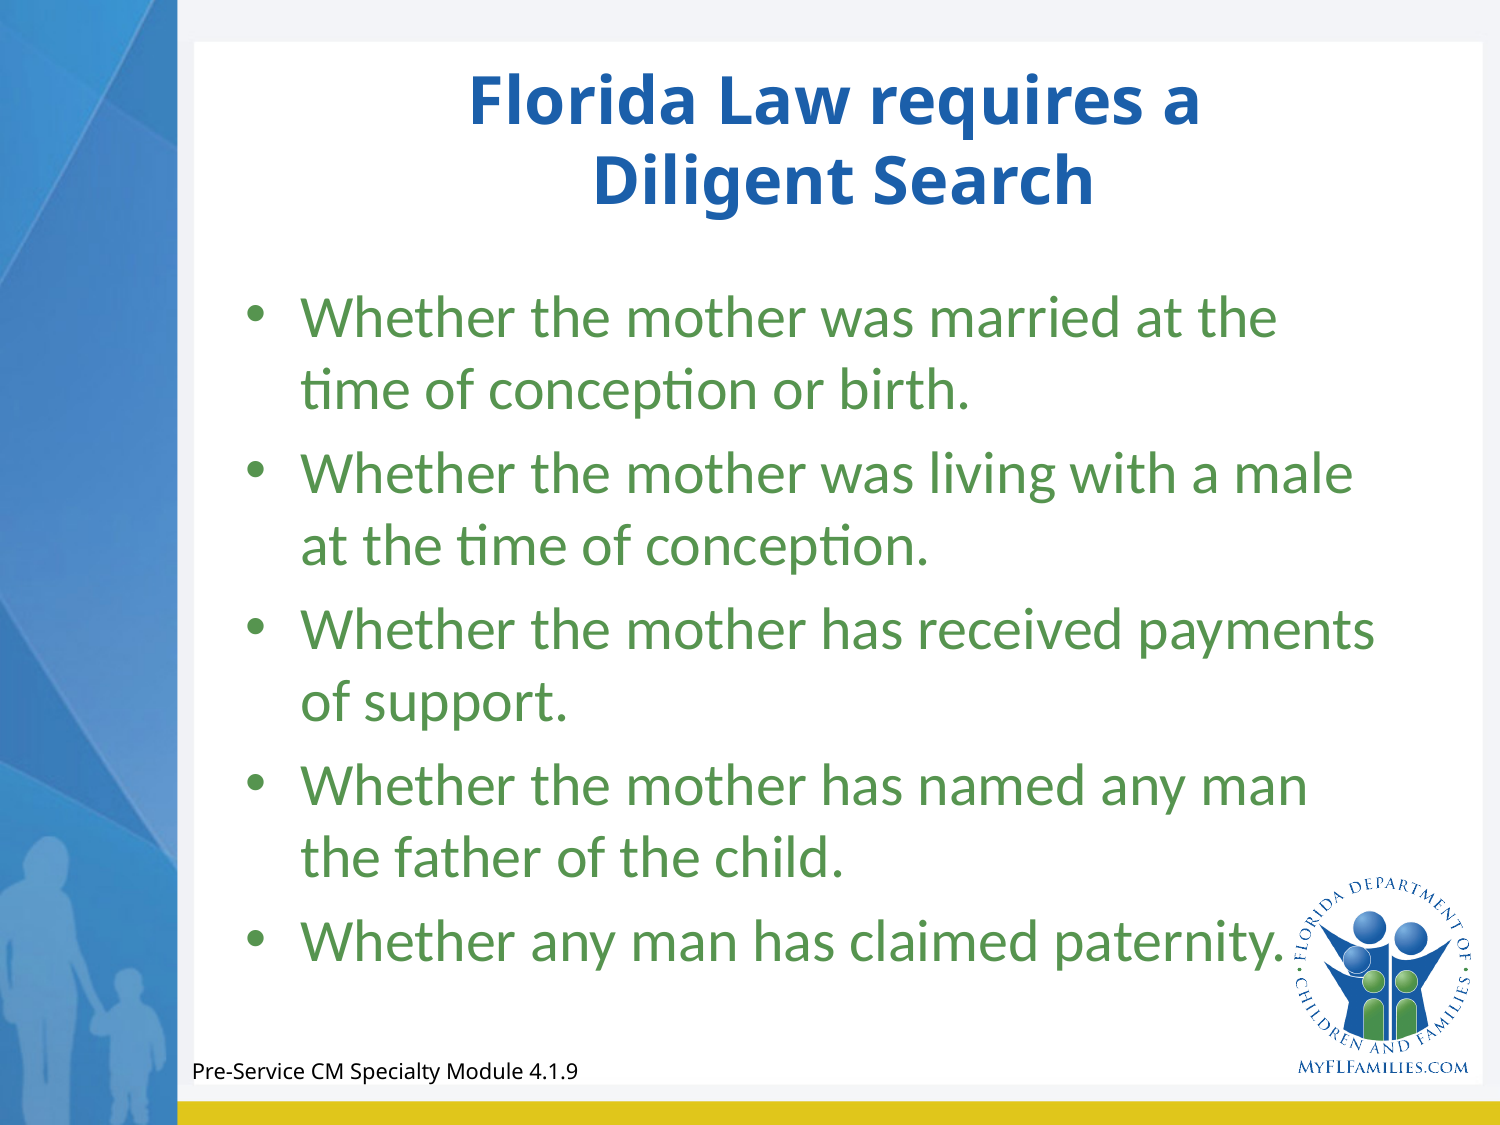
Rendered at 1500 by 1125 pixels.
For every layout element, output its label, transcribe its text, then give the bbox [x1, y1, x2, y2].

list Whether the mother was married at the time of conception or birth. Whether the mother was living with a male at the time of conception. Whether the mother has received payments of support. Whether the mother has named any man the father of the child. Whether any man has claimed paternity. [230, 269, 1393, 986]
text_box Pre-Service CM Specialty Module 4.1.9 [177, 1050, 626, 1100]
picture [0, 0, 1500, 1125]
title Florida Law requires a Diligent Search [263, 43, 1425, 232]
